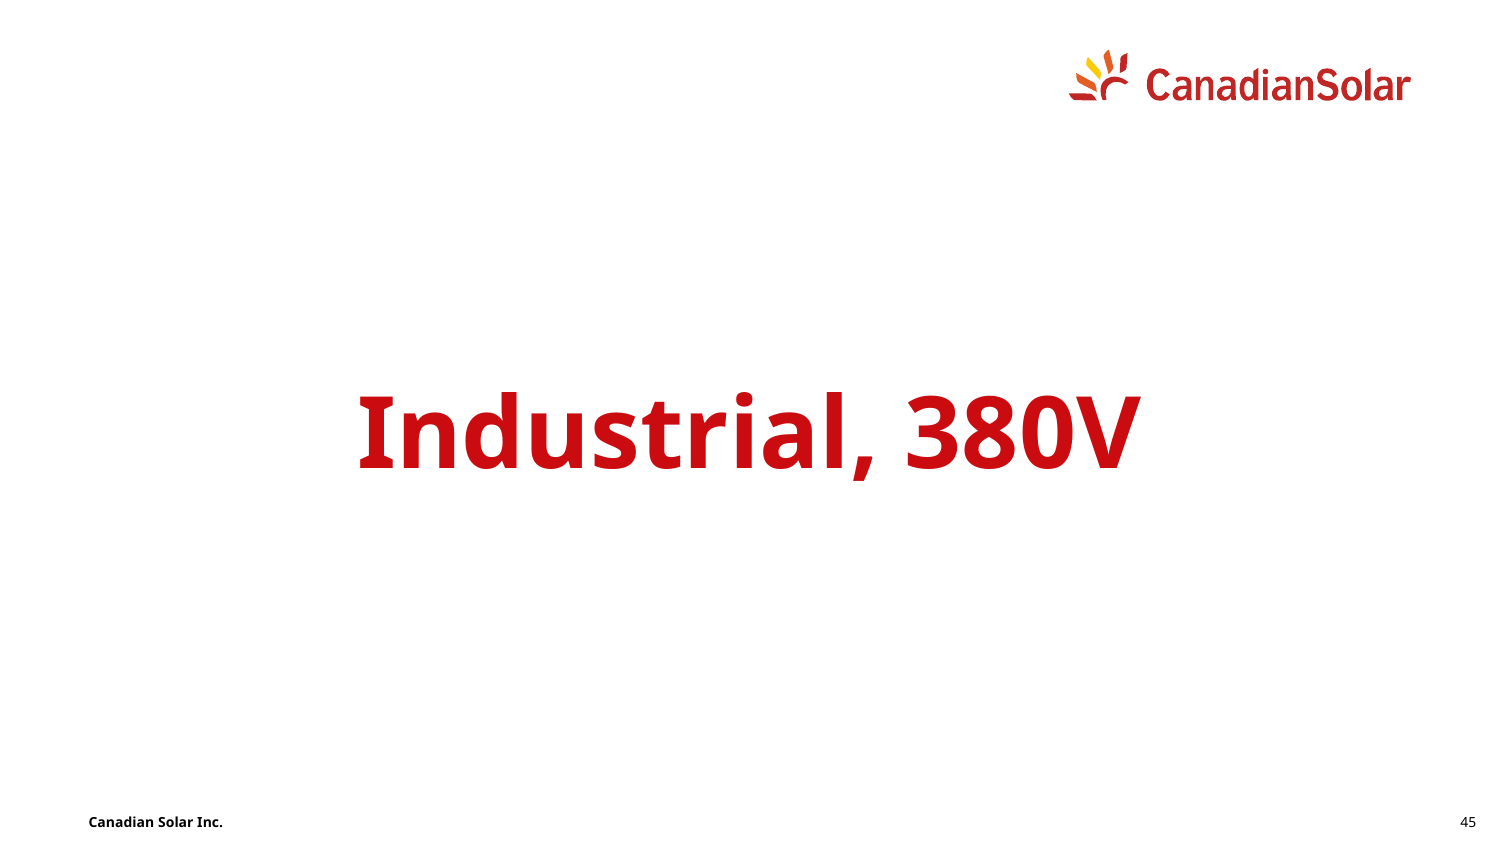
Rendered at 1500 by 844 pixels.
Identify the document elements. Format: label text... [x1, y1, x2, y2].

title Industrial, 380V [100, 368, 1400, 475]
